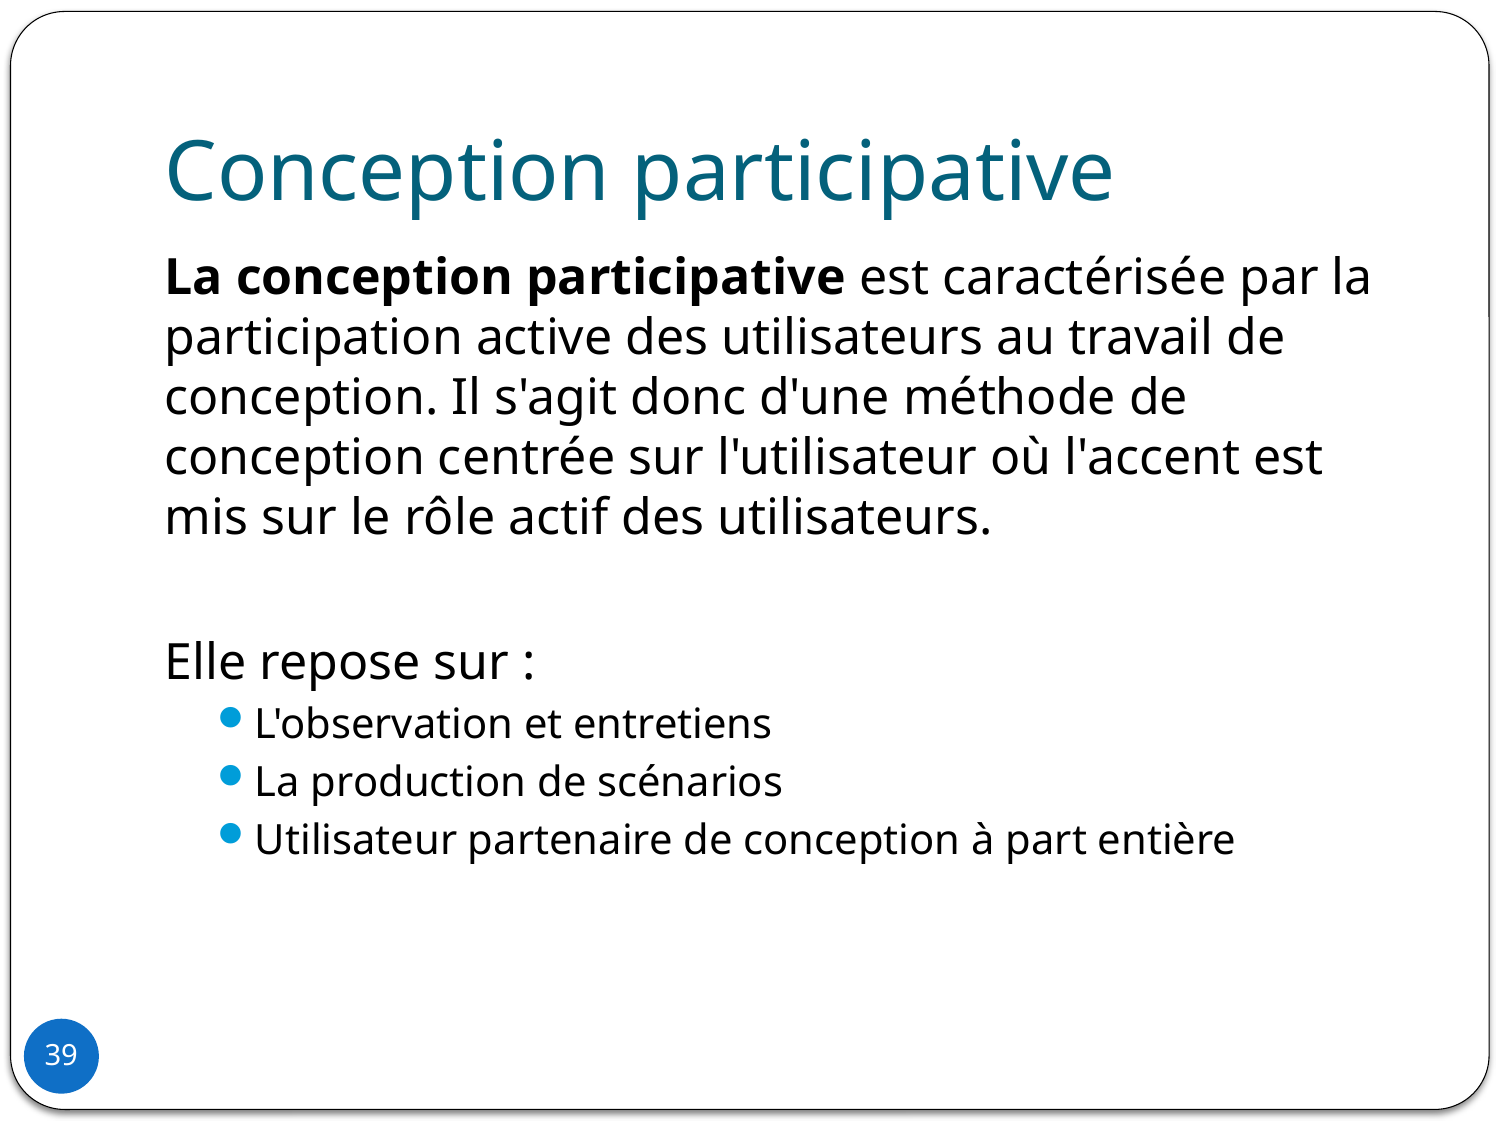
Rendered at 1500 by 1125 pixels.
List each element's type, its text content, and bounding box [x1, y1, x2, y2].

title Conception participative [150, 45, 1425, 233]
list La conception participative est caractérisée par la participation active des utilisateurs au travail de conception. Il s'agit donc d'une méthode de conception centrée sur l'utilisateur où l'accent est mis sur le rôle actif des utilisateurs. Elle repose sur : L'observation et entretiens La production de scénarios Utilisateur partenaire de conception à part entière [150, 237, 1425, 988]
slide_number 39 [23, 1018, 99, 1094]
